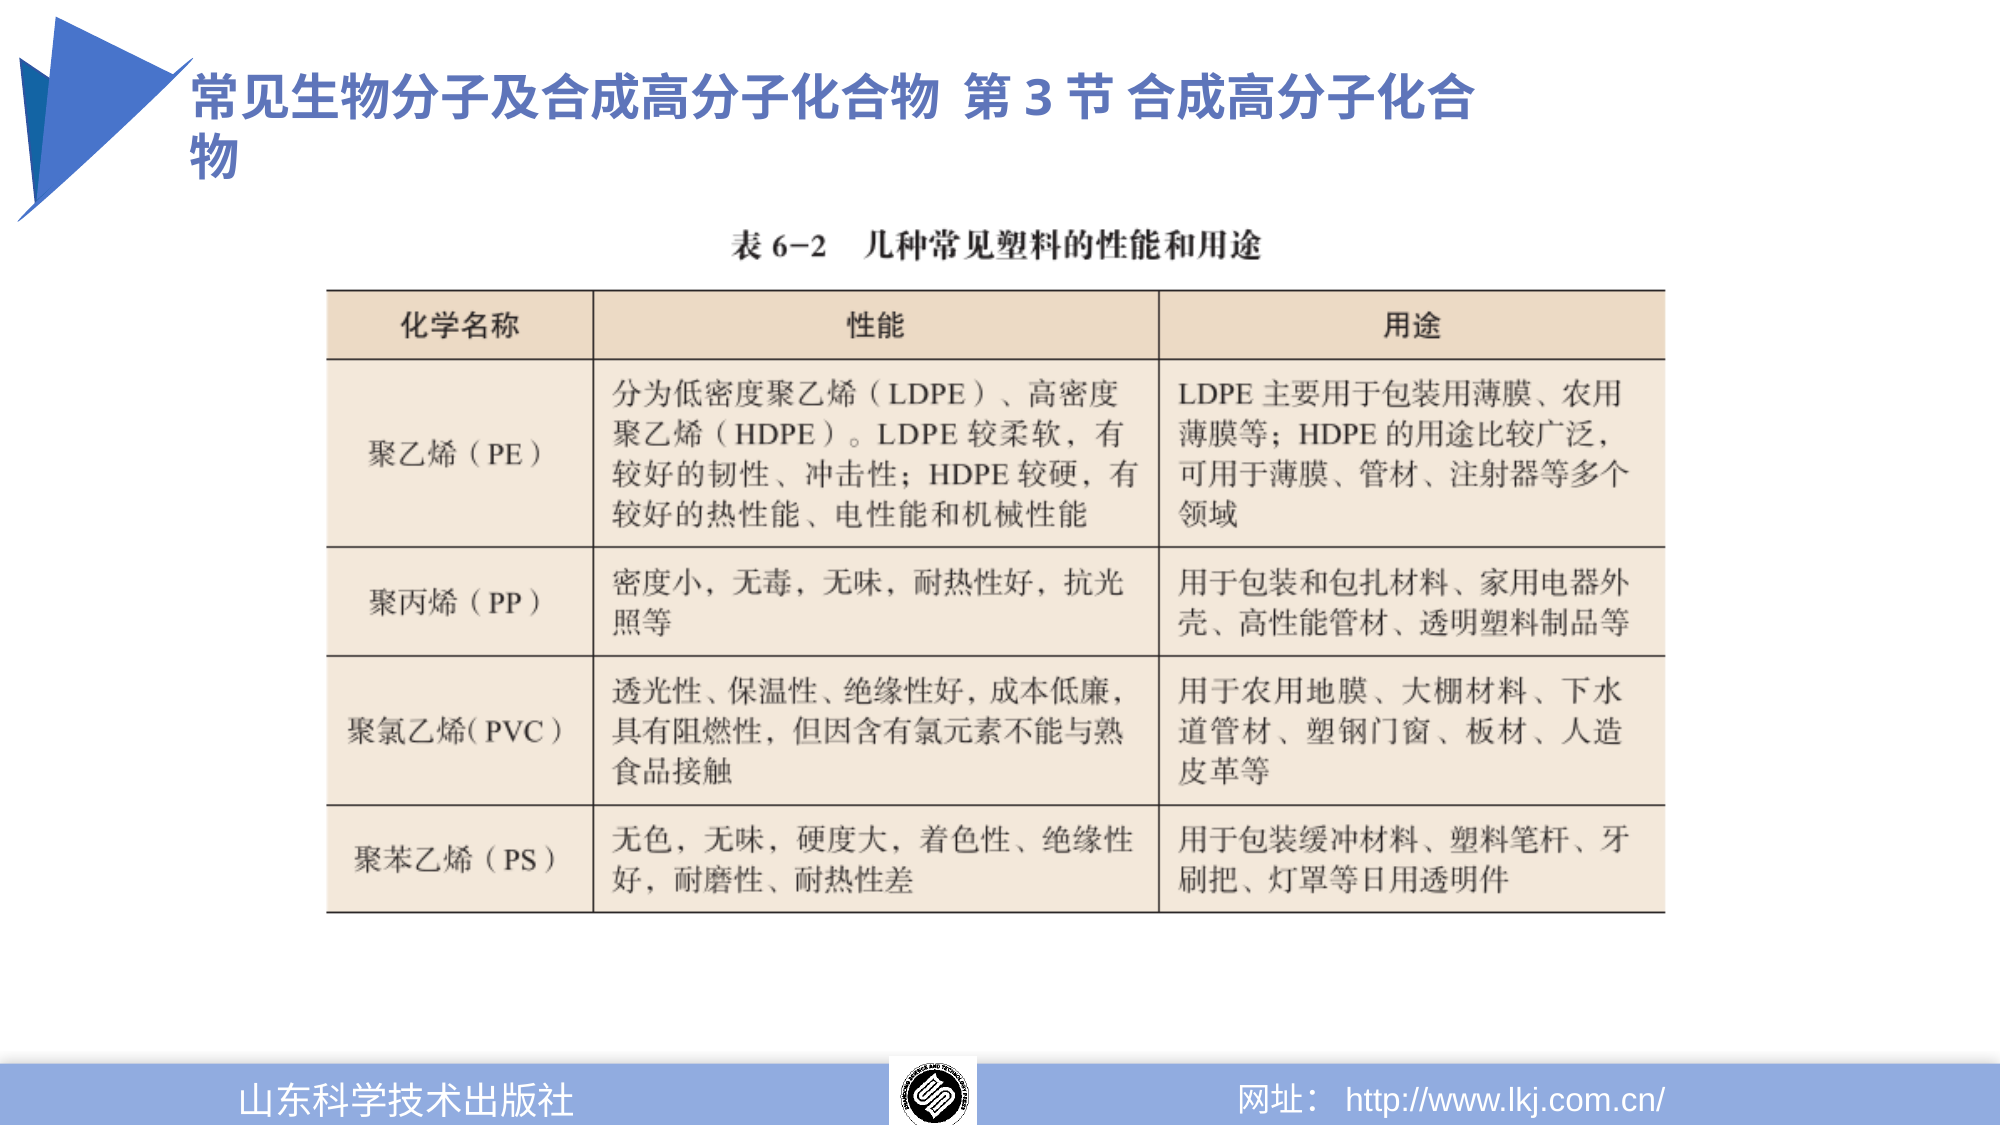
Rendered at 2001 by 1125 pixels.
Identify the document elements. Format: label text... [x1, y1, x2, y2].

text_box 网址：http://www.lkj.com.cn/ [1222, 1070, 1890, 1125]
text_box 山东科学技术出版社 [222, 1069, 889, 1125]
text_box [0, 29, 226, 182]
text_box [978, 1062, 2000, 1125]
text_box 常见生物分子及合成高分子化合物 第3节 合成高分子化合物 [175, 58, 1534, 194]
text_box [0, 1062, 889, 1125]
picture [315, 223, 1685, 922]
picture [889, 1055, 978, 1125]
